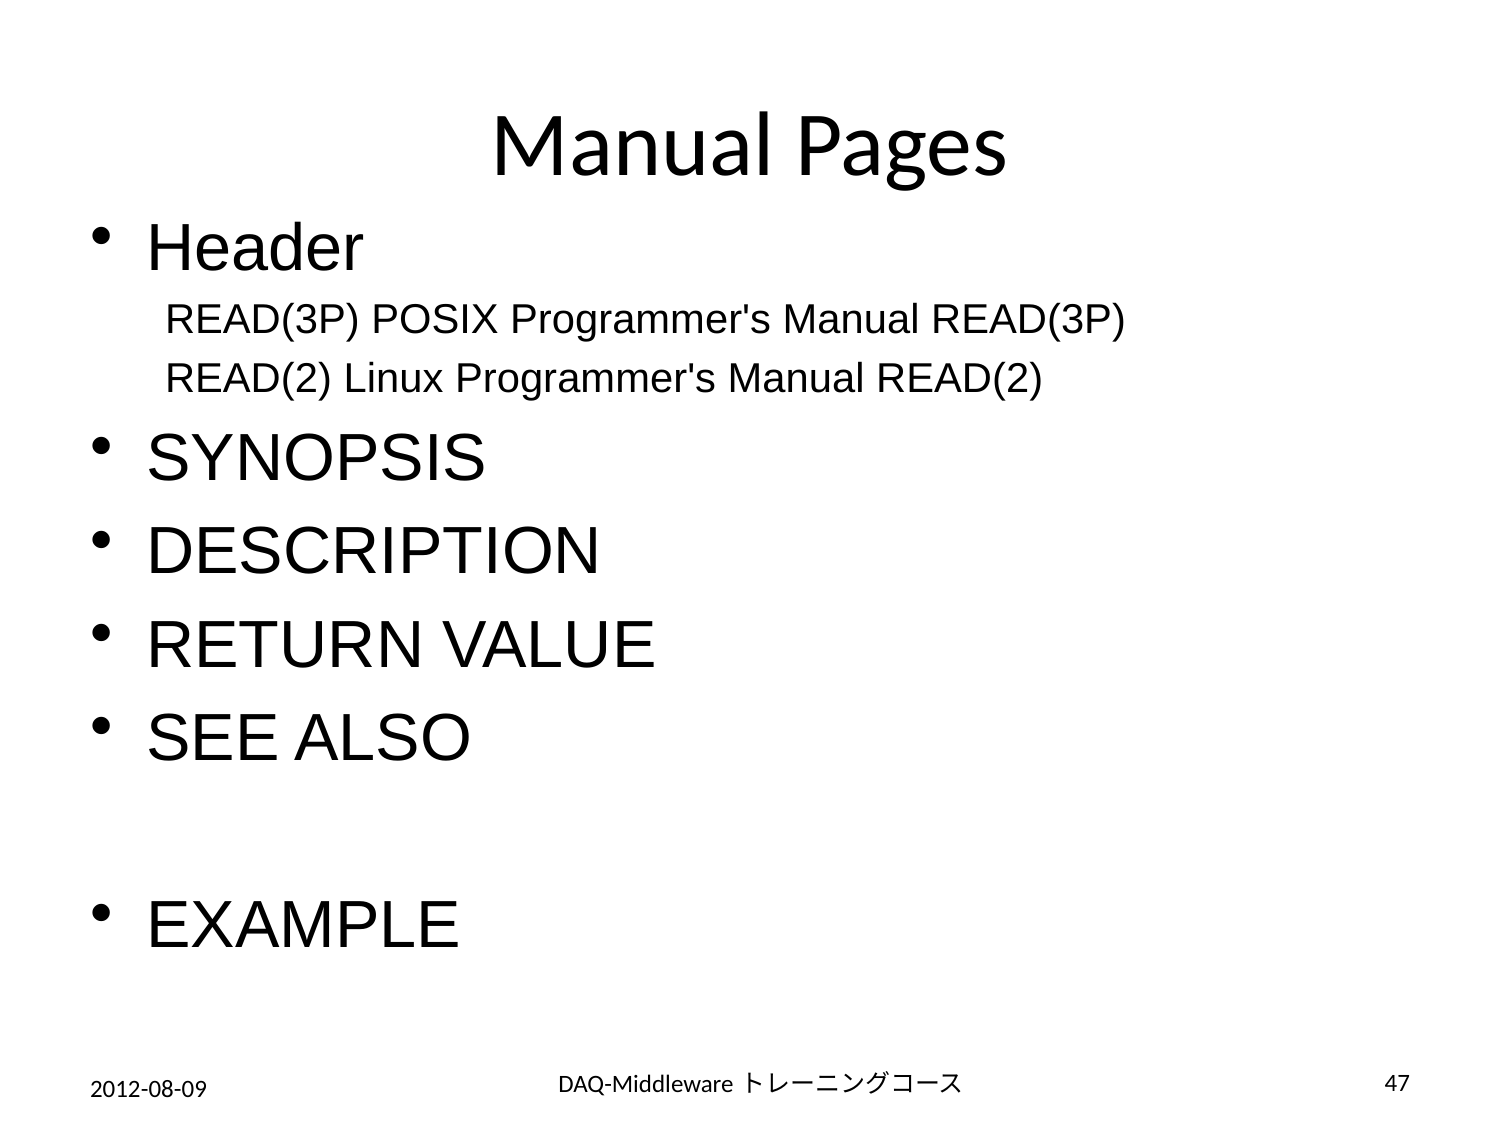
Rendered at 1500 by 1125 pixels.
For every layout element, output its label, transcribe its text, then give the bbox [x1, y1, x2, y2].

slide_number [74, 1064, 426, 1112]
list Header READ(3P) POSIX Programmer's Manual READ(3P) READ(2) Linux Programmer's Manual READ(2) SYNOPSIS DESCRIPTION RETURN VALUE SEE ALSO EXAMPLE [74, 196, 1426, 940]
title Manual Pages [74, 44, 1426, 196]
footer DAQ-Middlewareトレーニングコース [512, 1059, 1011, 1112]
slide_number 47 [1074, 1058, 1426, 1105]
